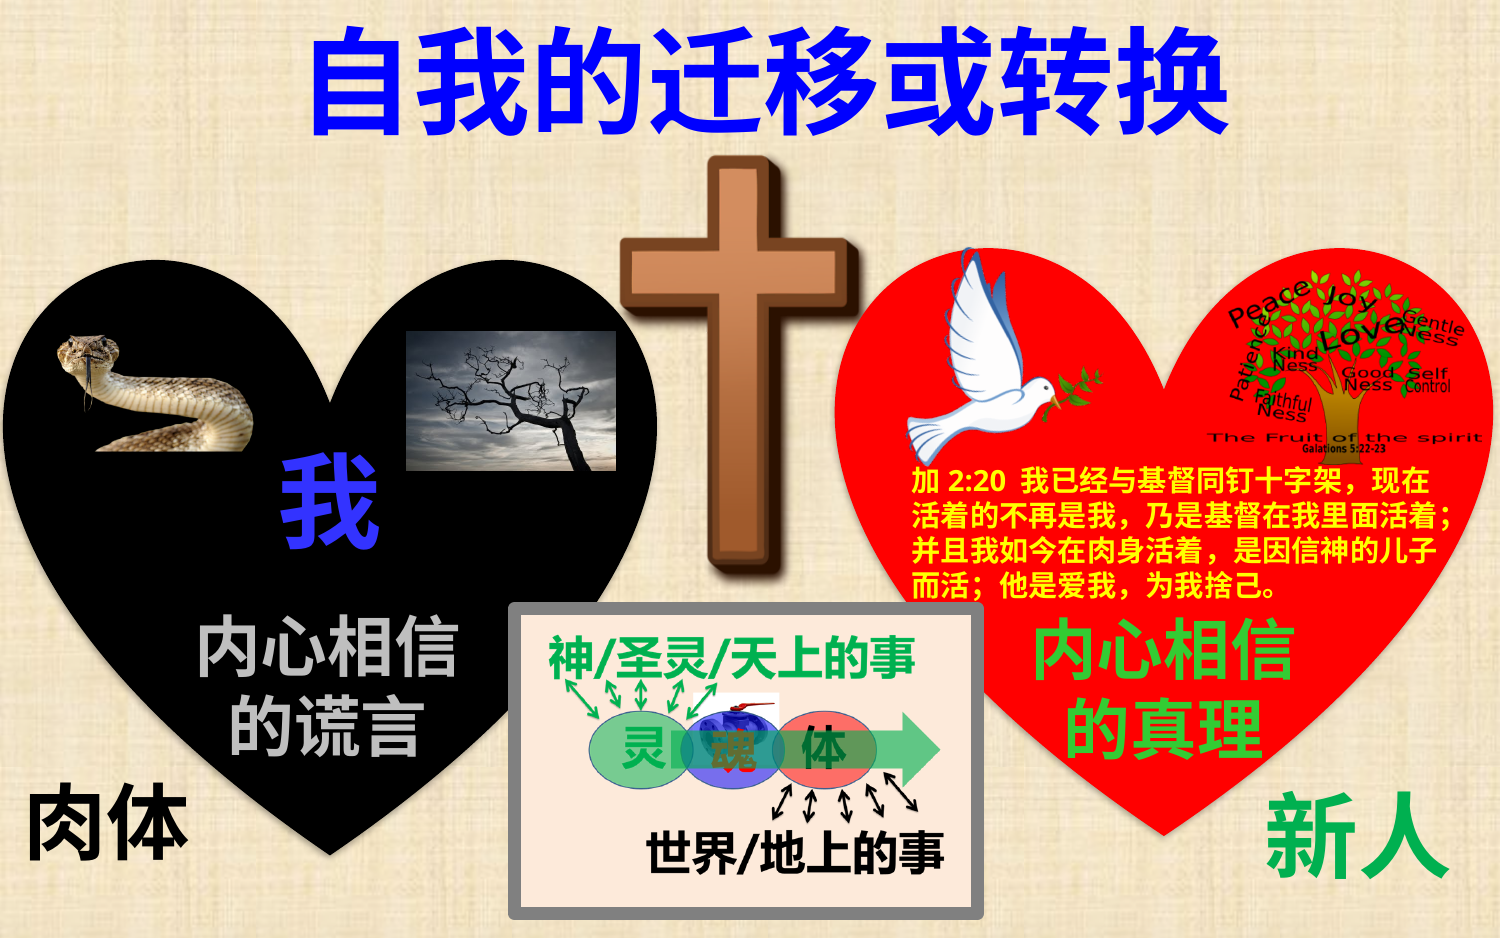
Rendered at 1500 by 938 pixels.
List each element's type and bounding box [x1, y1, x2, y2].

picture [520, 615, 972, 907]
text_box [0, 0, 1500, 900]
